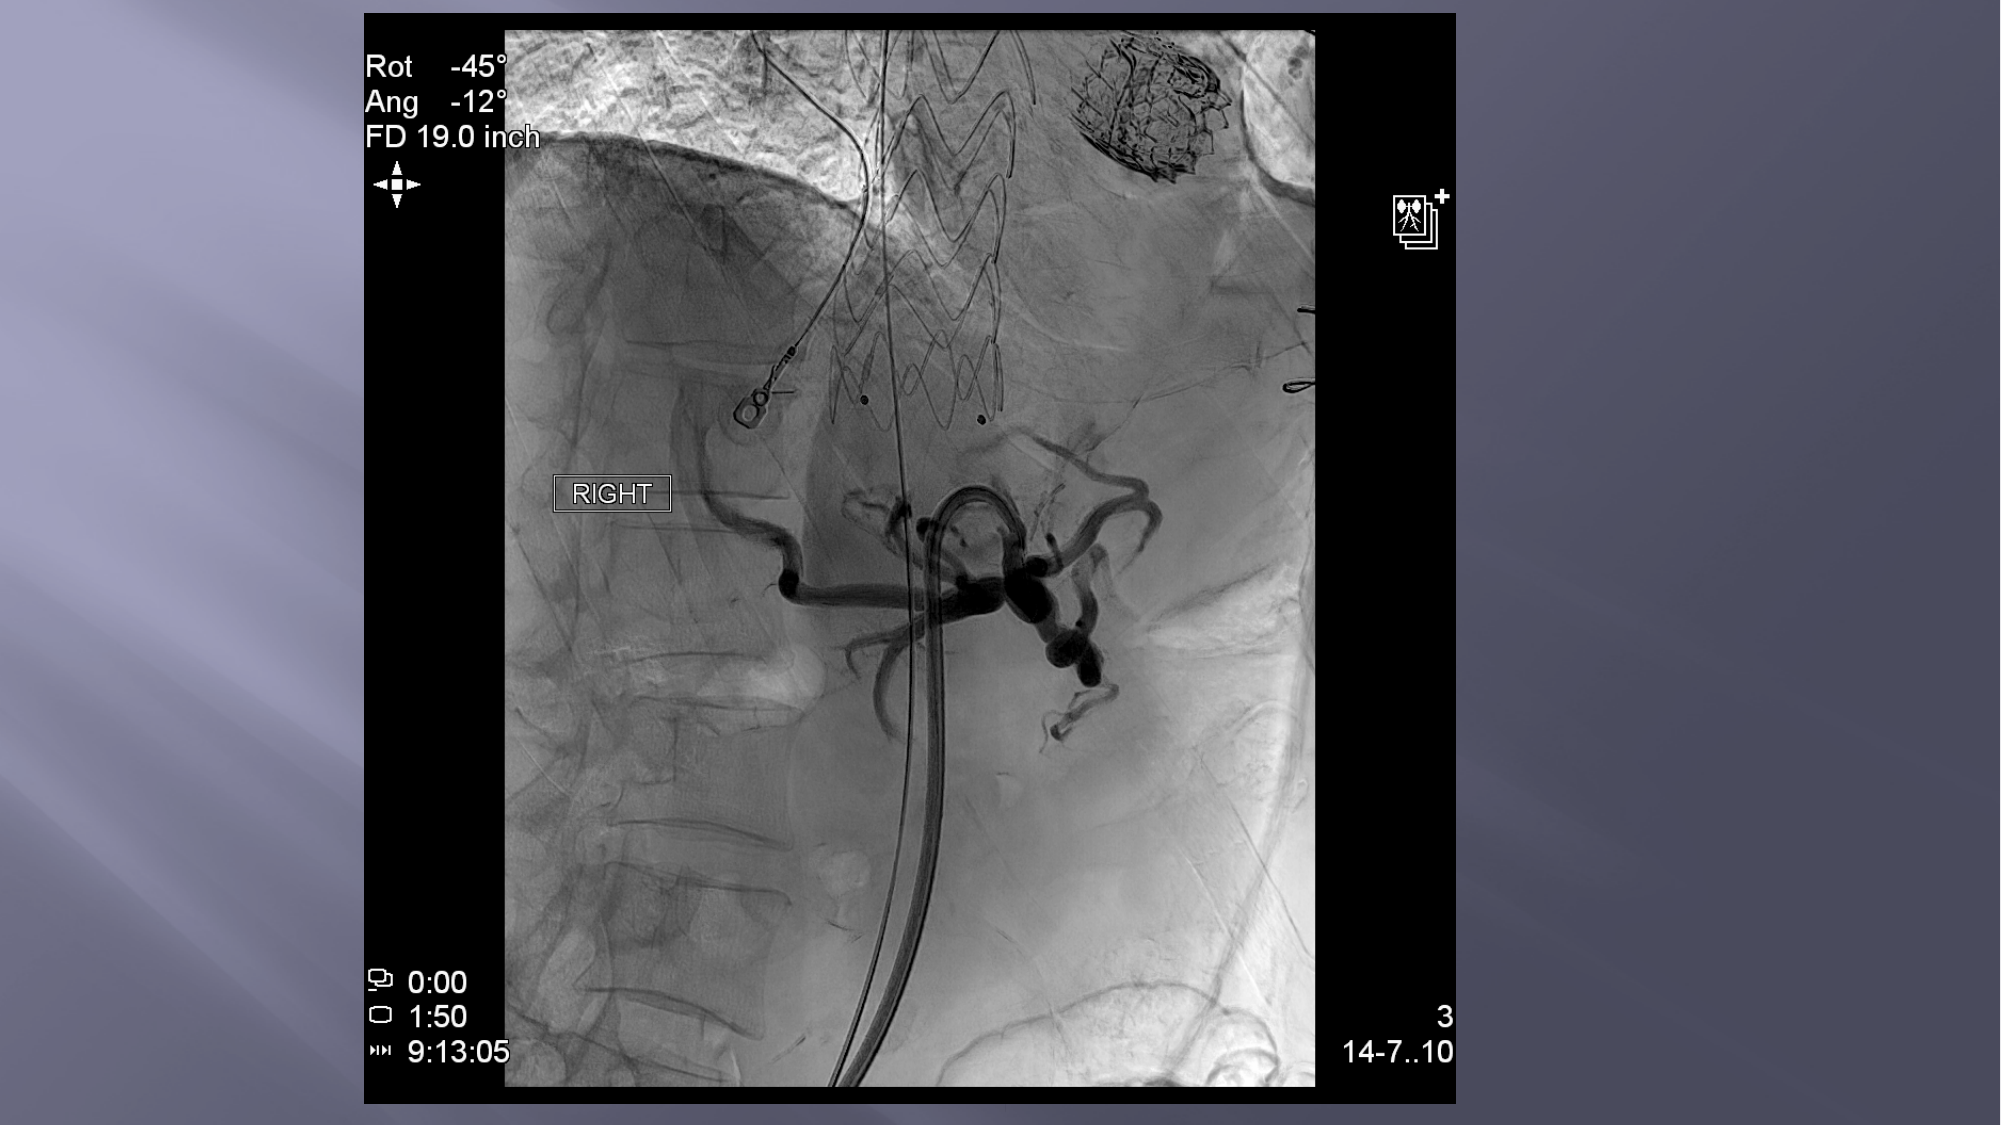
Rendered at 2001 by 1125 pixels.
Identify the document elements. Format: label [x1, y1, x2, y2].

list [364, 13, 1456, 1104]
